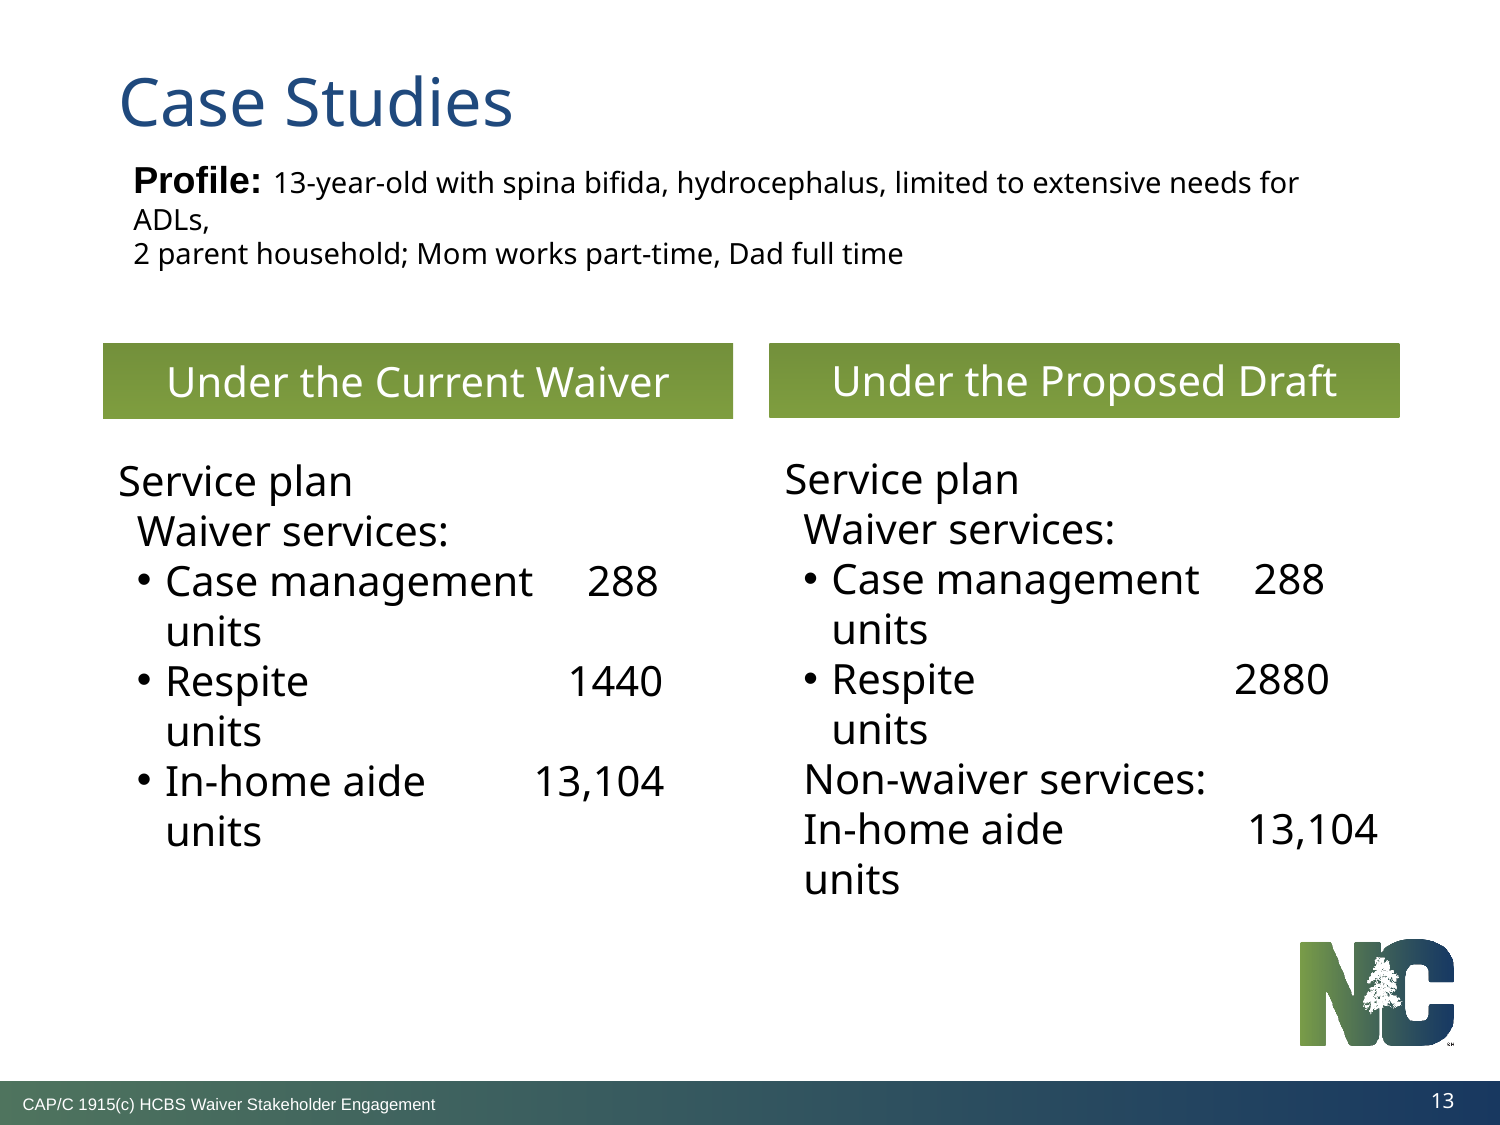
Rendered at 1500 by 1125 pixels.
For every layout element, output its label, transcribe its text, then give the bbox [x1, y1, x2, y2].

list Under the Proposed Draft [769, 343, 1400, 418]
list Service plan Waiver services: Case management 288 units Respite 2880 units Non-waiver services: In-home aide 13,104 units [769, 445, 1400, 930]
list Service plan Waiver services: Case management 288 units Respite 1440 units In-home aide 13,104 units [103, 446, 733, 931]
slide_number 13 [1187, 1090, 1470, 1114]
list Under the Current Waiver [103, 343, 734, 419]
text_box CAP/C 1915(c) HCBS Waiver Stakeholder Engagement [7, 1086, 1187, 1122]
list Case Studies [103, 13, 1394, 149]
text_box Profile: 13-year-old with spina bifida, hydrocephalus, limited to extensive needs for ADLs, 2 parent household; Mom works part-time, Dad full time [118, 148, 1393, 348]
picture [1300, 939, 1454, 1046]
